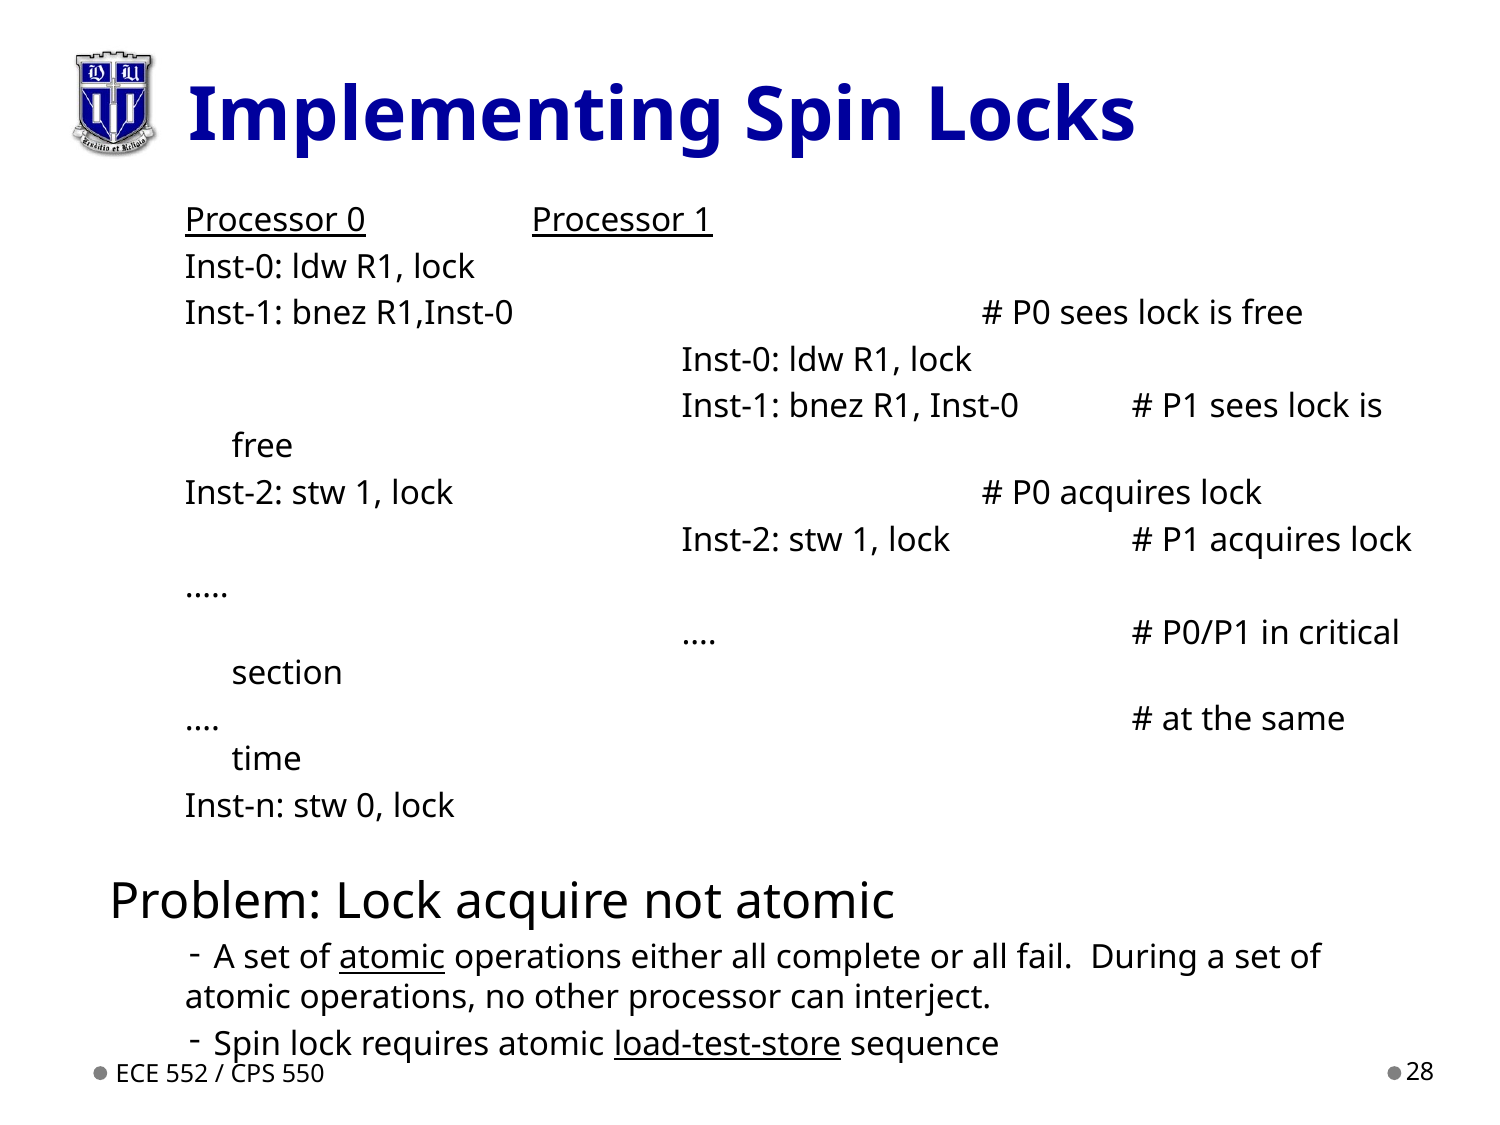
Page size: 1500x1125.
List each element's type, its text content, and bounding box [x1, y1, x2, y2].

text_box Implementing Spin Locks [173, 24, 1475, 163]
footer ECE 552 / CPS 550 [108, 1042, 576, 1103]
picture [62, 45, 163, 161]
slide_number 28 [1401, 1042, 1494, 1103]
list Processor 0 Processor 1 Inst-0: ldw R1, lock Inst-1: bnez R1,Inst-0 # P0 sees lock is free Inst-0: ldw R1, lock Inst-1: bnez R1, Inst-0 # P1 sees lock is free Inst-2: stw 1, lock # P0 acquires lock Inst-2: stw 1, lock # P1 acquires lock ….. …. # P0/P1 in critical section …. # at the same time Inst-n: stw 0, lock Problem: Lock acquire not atomic A set of atomic operations either all complete or all fail. During a set of atomic operations, no other processor can interject. Spin lock requires atomic load-test-store sequence [94, 190, 1431, 1017]
